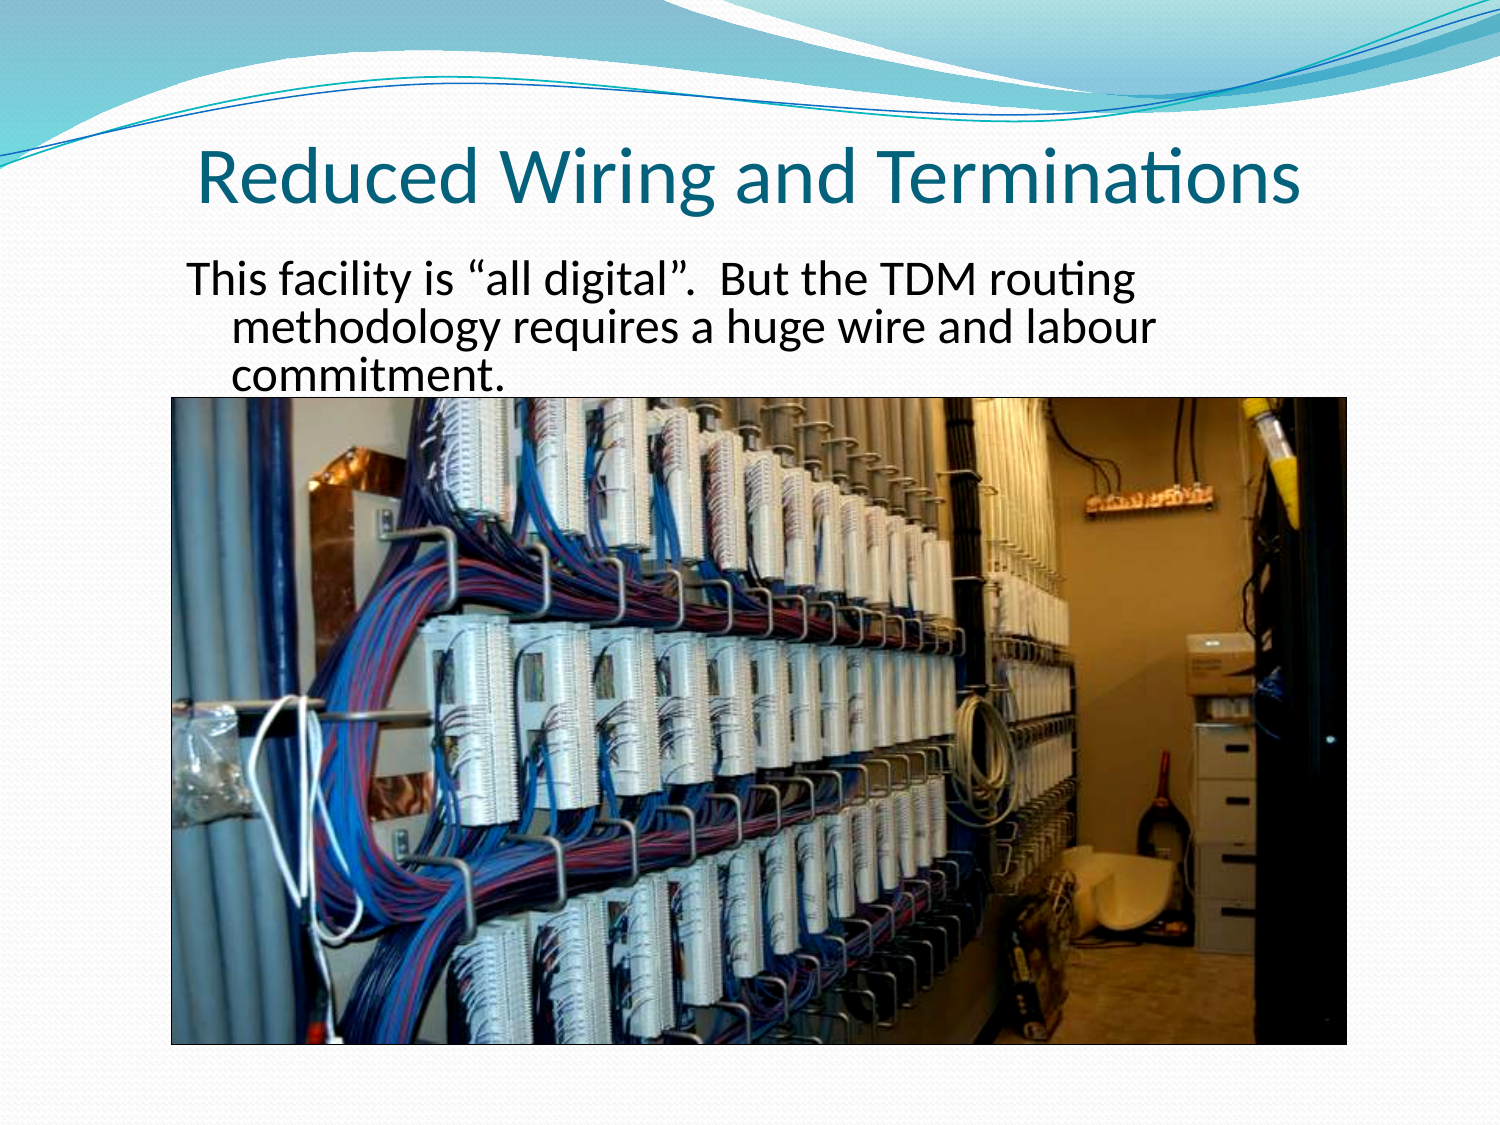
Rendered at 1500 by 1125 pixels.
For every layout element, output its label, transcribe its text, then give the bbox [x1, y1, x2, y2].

title Reduced Wiring and Terminations [75, 115, 1425, 220]
list This facility is “all digital”. But the TDM routing methodology requires a huge wire and labour commitment. [171, 249, 1347, 396]
picture [170, 396, 1347, 1045]
